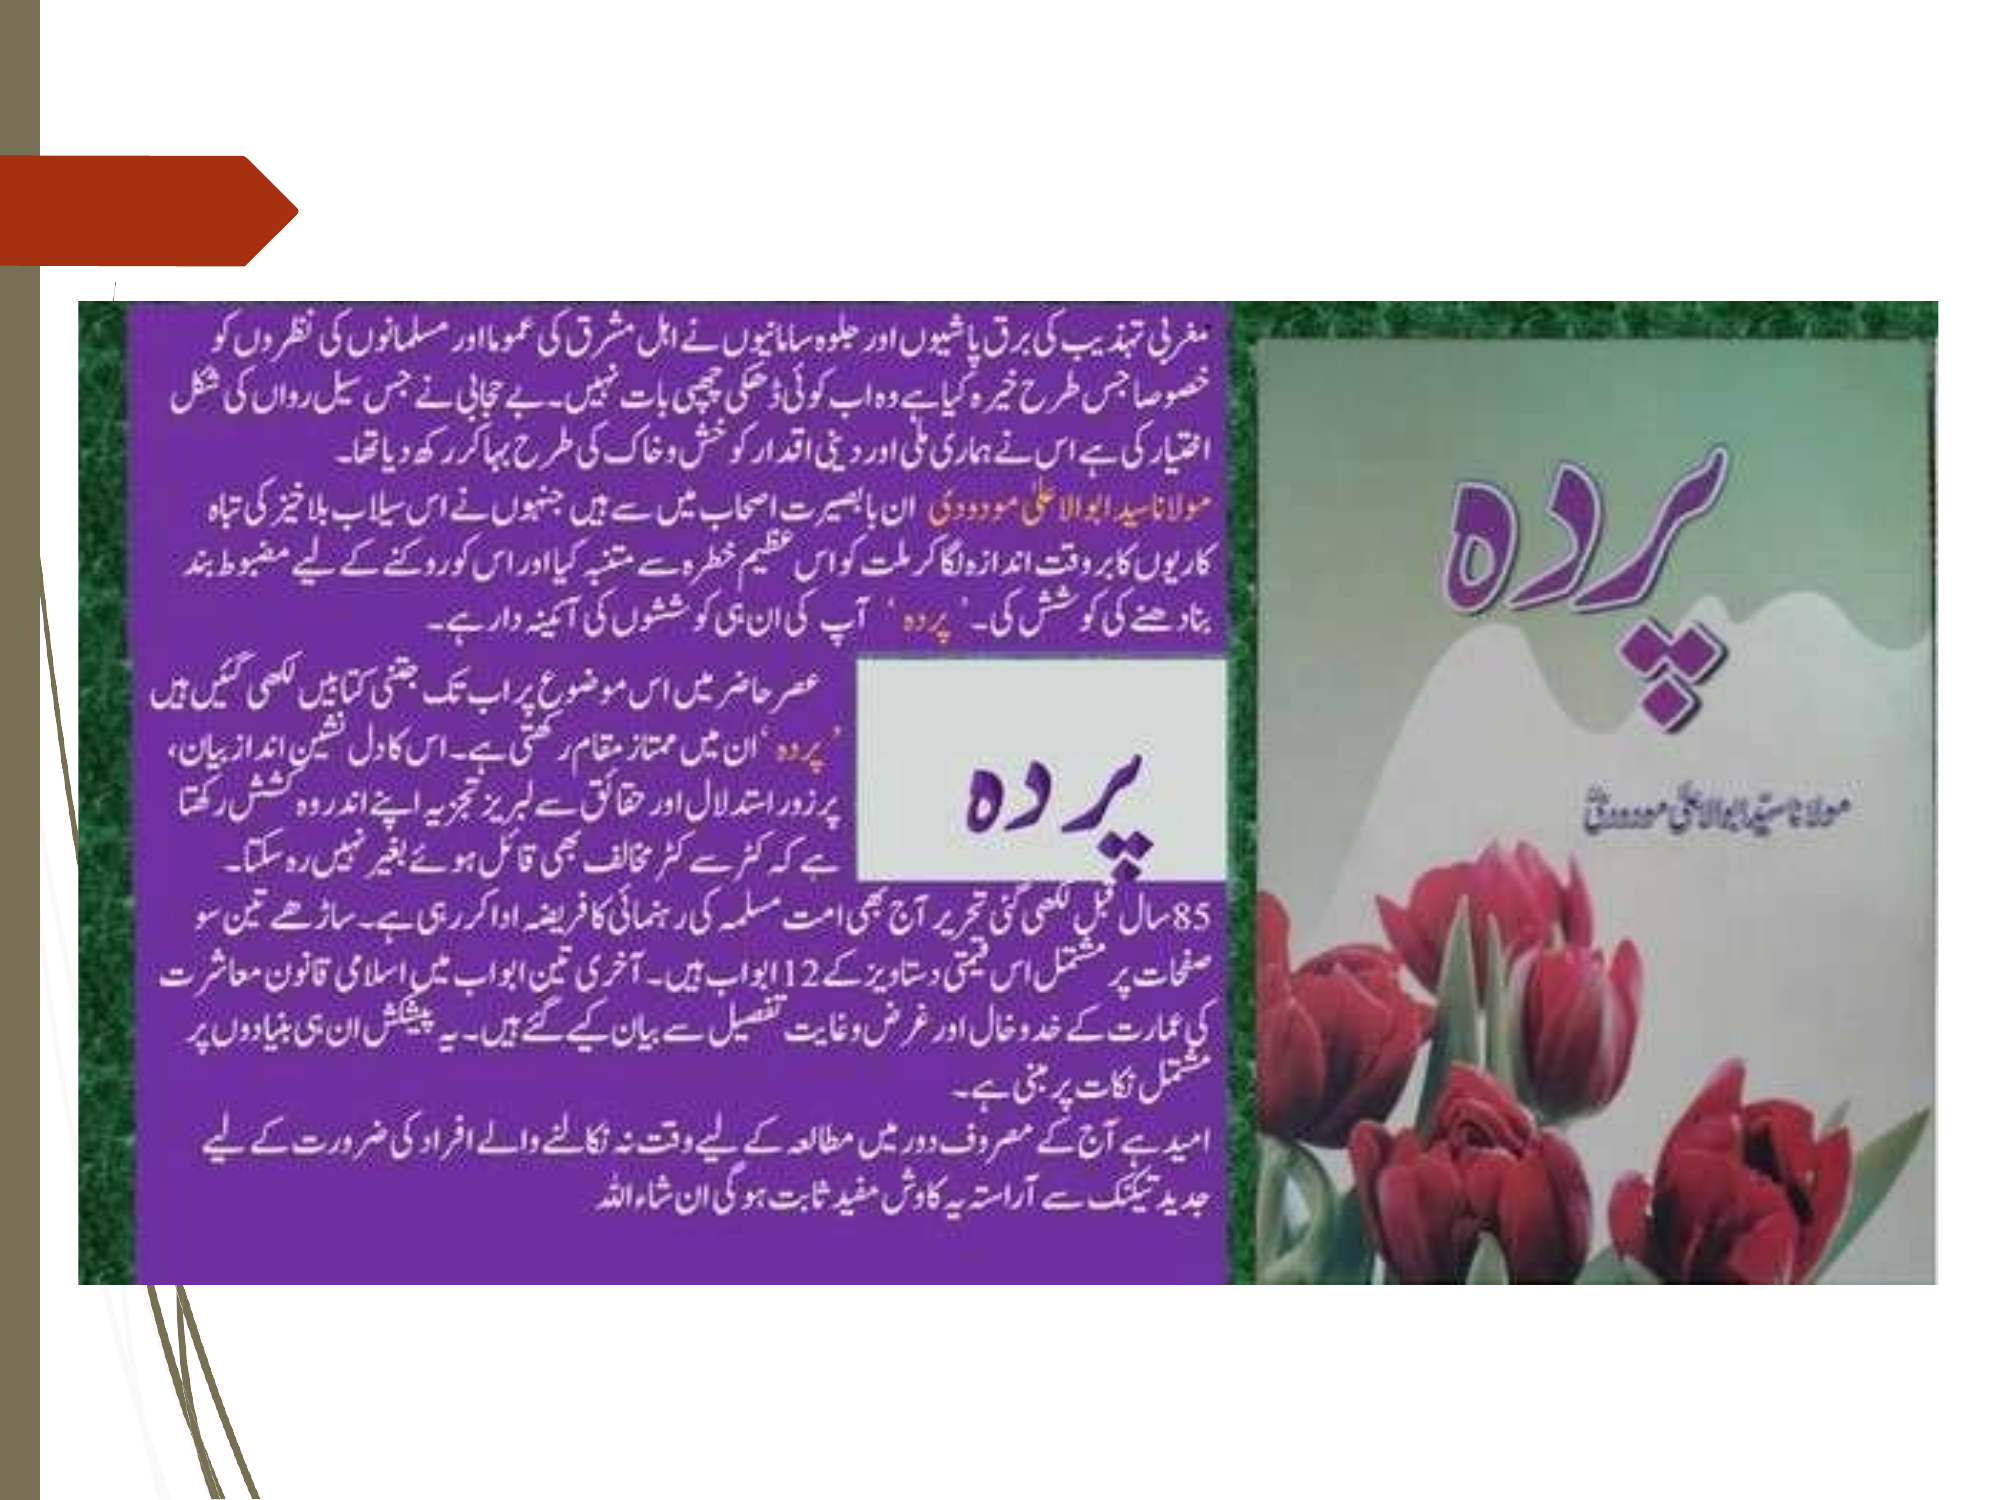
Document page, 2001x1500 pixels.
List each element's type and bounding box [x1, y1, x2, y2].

text_box [78, 301, 1939, 1285]
picture [40, 0, 434, 1500]
